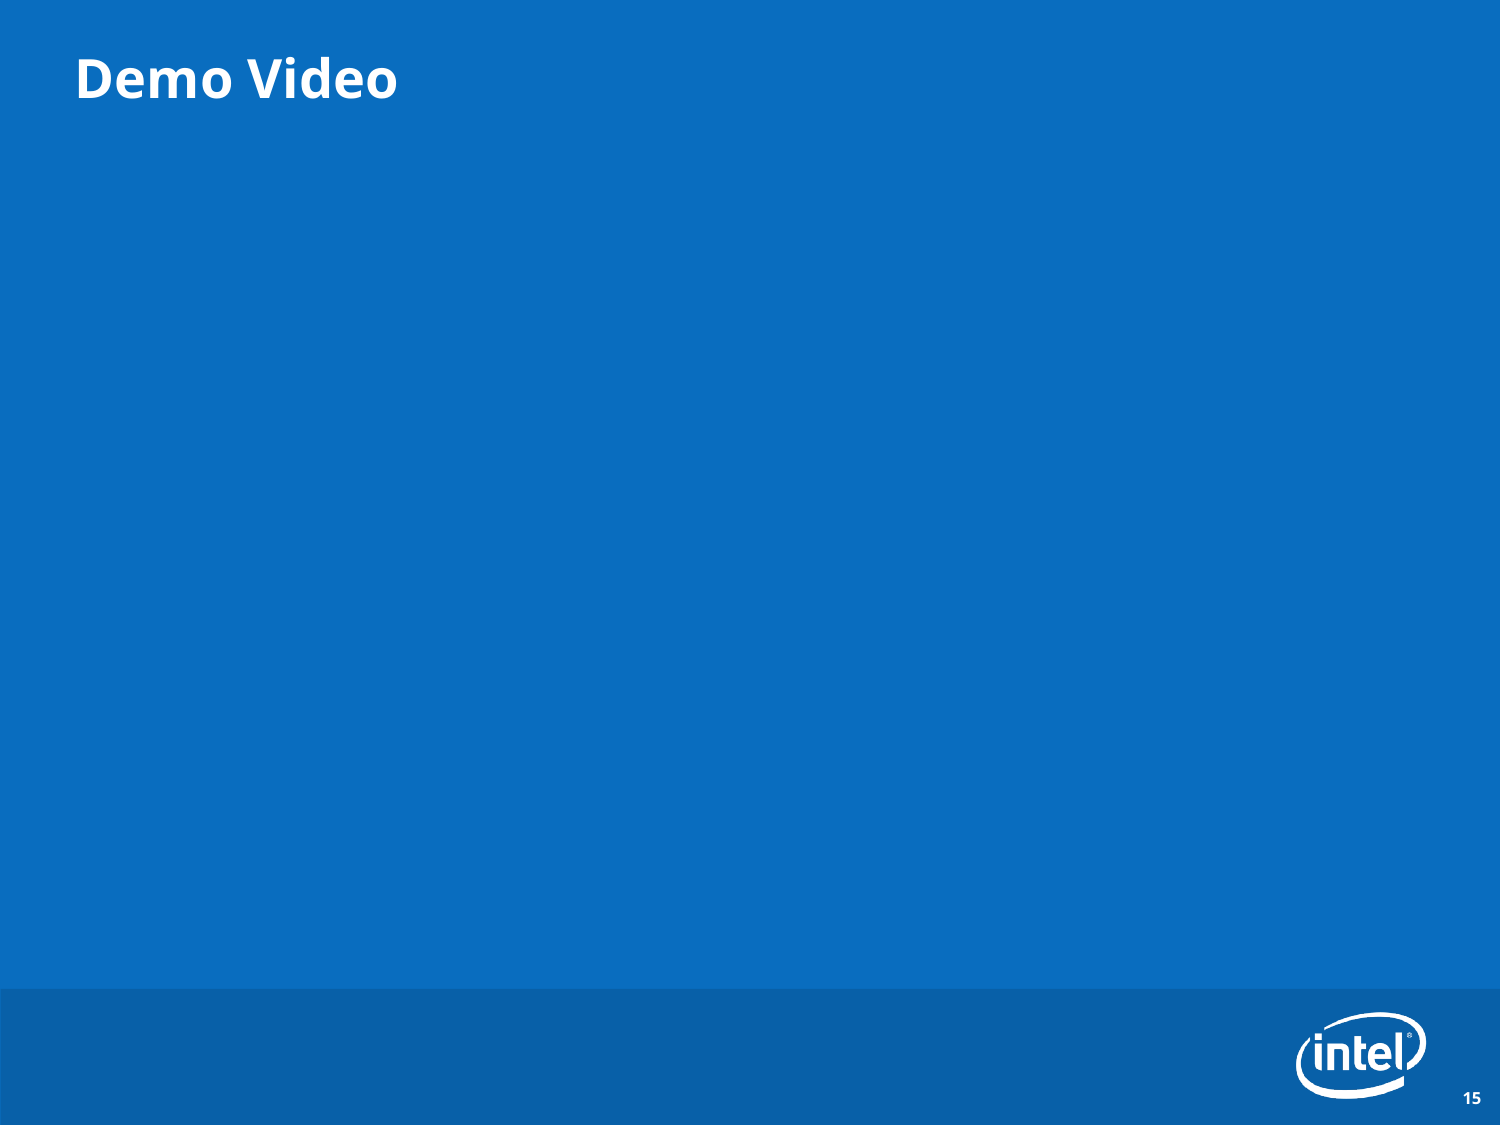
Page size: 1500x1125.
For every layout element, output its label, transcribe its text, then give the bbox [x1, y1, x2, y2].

title Demo Video [74, 44, 1427, 191]
slide_number 15 [1462, 1087, 1500, 1125]
picture [1294, 1011, 1428, 1101]
